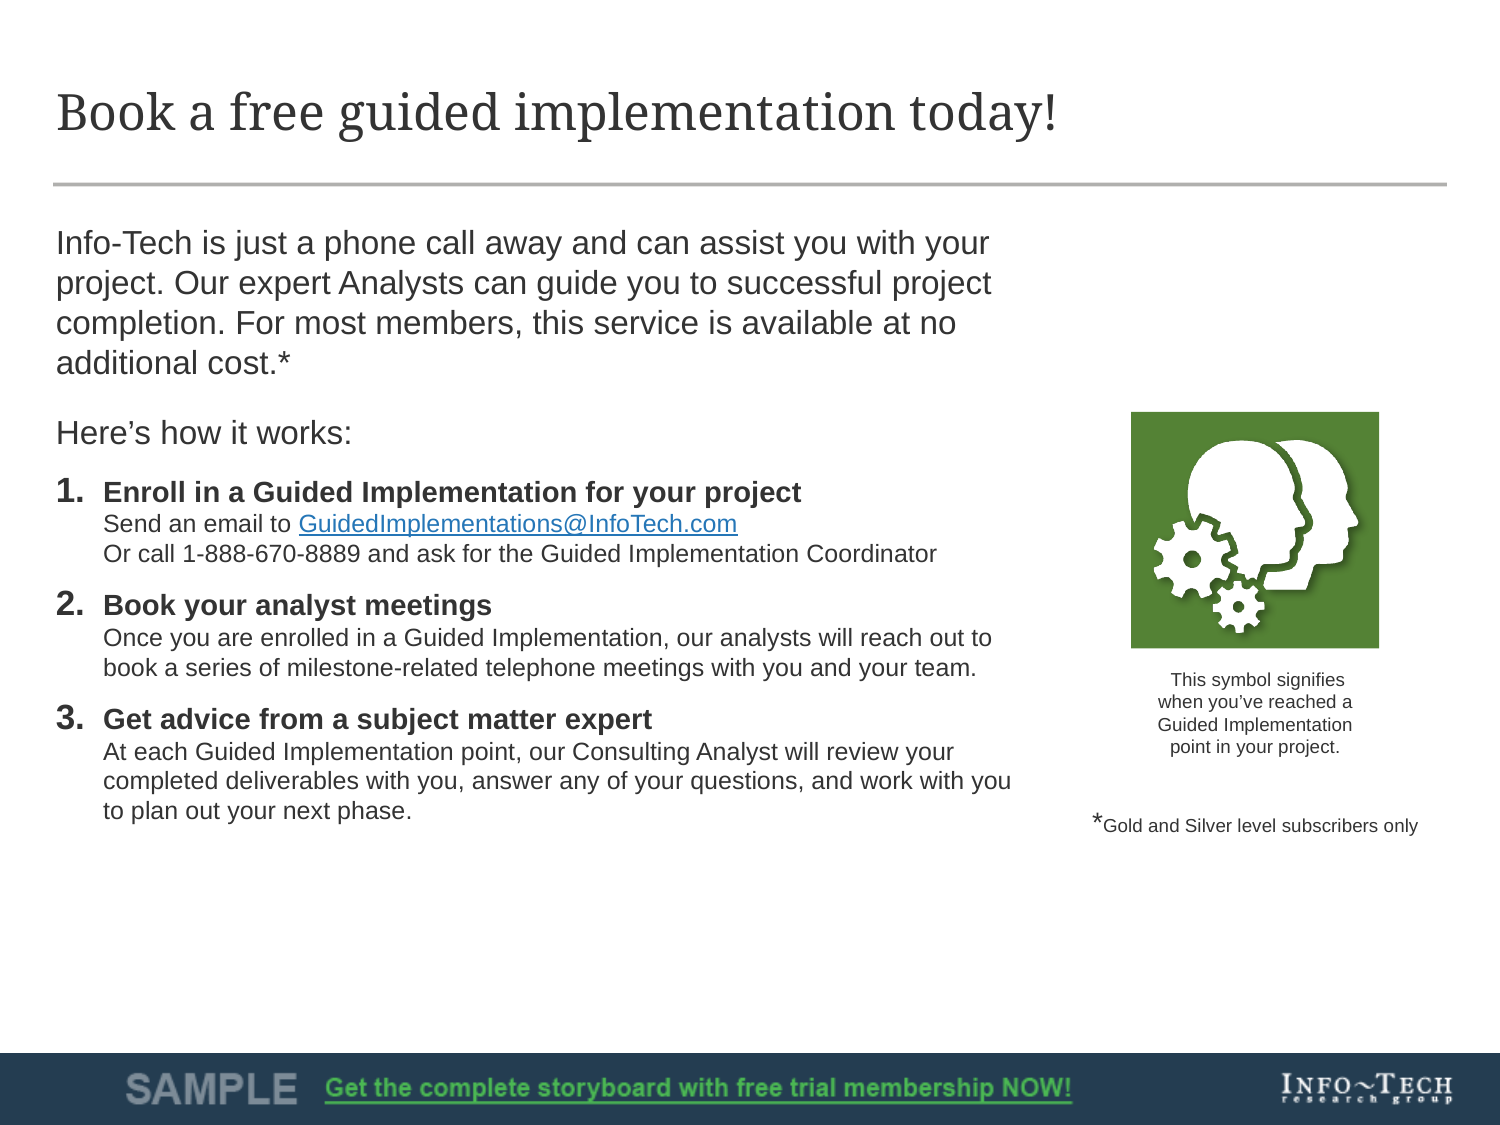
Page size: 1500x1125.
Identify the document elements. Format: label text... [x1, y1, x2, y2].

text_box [1130, 411, 1380, 767]
text_box *Gold and Silver level subscribers only [1077, 796, 1434, 846]
list Info-Tech is just a phone call away and can assist you with your project. Our expert Analysts can guide you to successful project completion. For most members, this service is available at no additional cost.* Here’s how it works: Enroll in a Guided Implementation for your project Send an email to GuidedImplementations@InfoTech.com Or call 1-888-670-8889 and ask for the Guided Implementation Coordinator Book your analyst meetings Once you are enrolled in a Guided Implementation, our analysts will reach out to book a series of milestone-related telephone meetings with you and your team. Get advice from a subject matter expert At each Guided Implementation point, our Consulting Analyst will review your completed deliverables with you, answer any of your questions, and work with you to plan out your next phase. [40, 213, 1046, 965]
picture [0, 1052, 1500, 1125]
title Book a free guided implementation today! [41, 42, 1457, 185]
